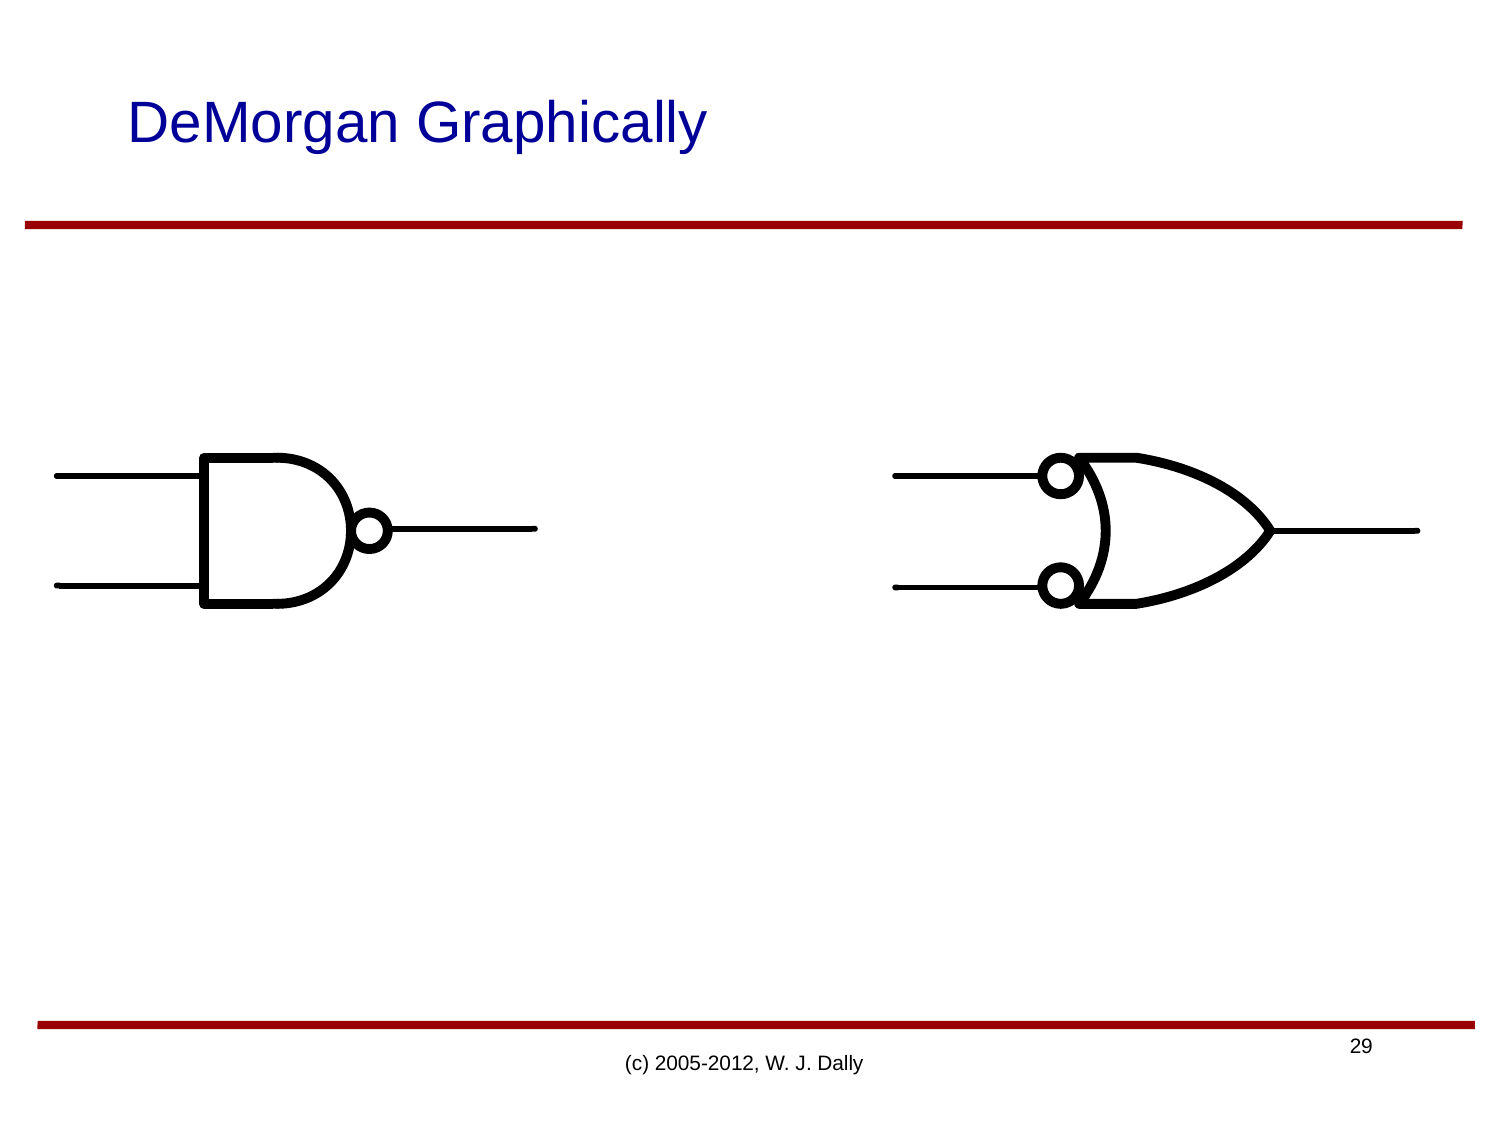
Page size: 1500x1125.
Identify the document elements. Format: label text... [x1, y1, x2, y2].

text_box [44, 443, 1430, 619]
title DeMorgan Graphically [112, 24, 1500, 213]
footer (c) 2005-2012, W. J. Dally [512, 1024, 988, 1101]
